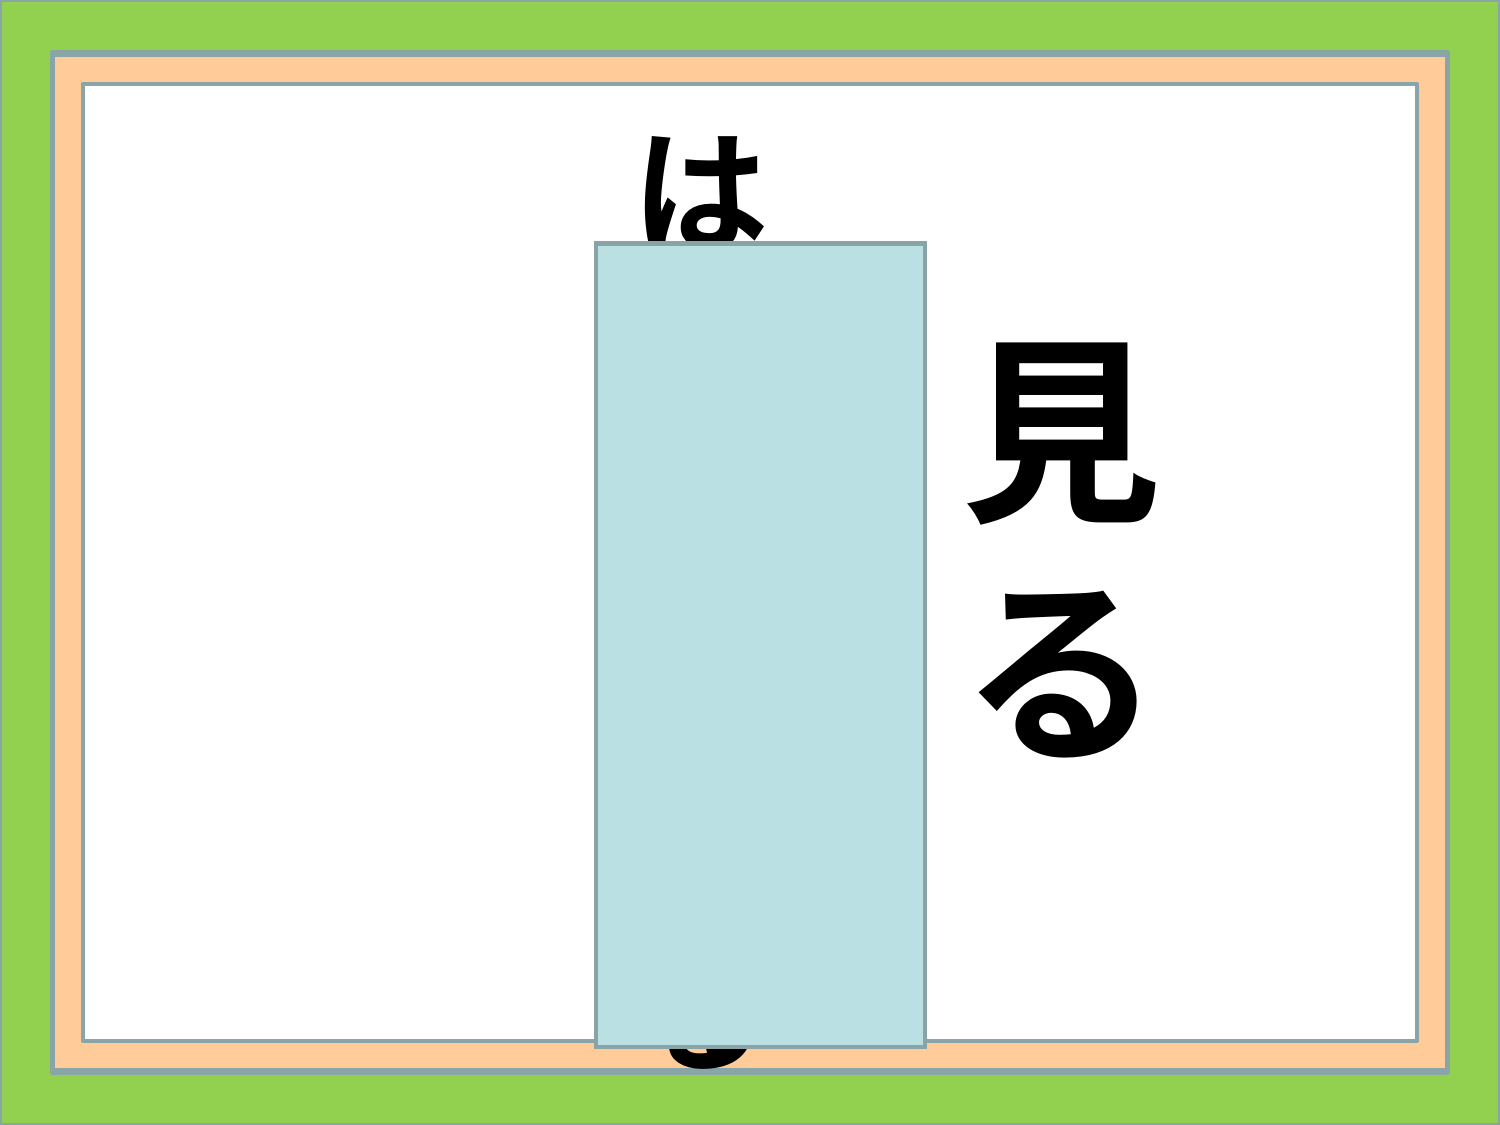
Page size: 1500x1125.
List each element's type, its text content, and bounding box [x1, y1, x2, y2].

title はいけんする [624, 1047, 897, 1106]
text_box [596, 243, 926, 1047]
title はいけんする [624, 90, 897, 243]
title 見る [953, 182, 1208, 911]
